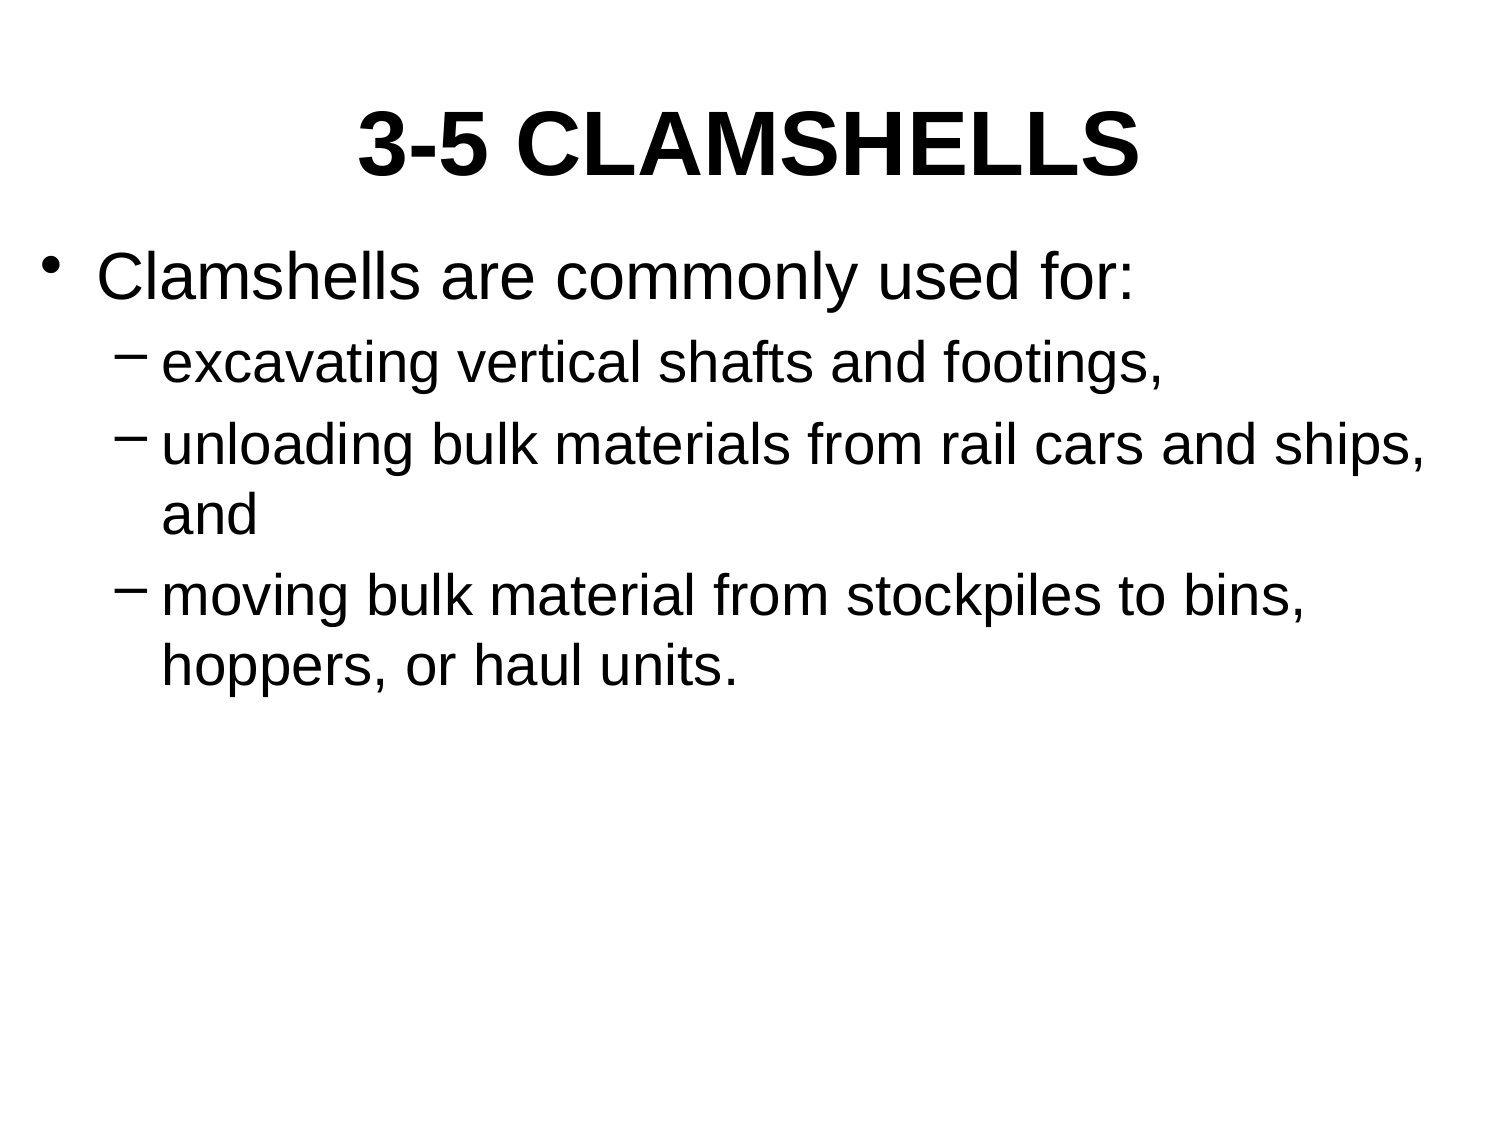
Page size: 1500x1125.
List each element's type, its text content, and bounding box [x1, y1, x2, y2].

title 3-5 CLAMSHELLS [74, 44, 1426, 224]
list Clamshells are commonly used for: excavating vertical shafts and footings, unloading bulk materials from rail cars and ships, and moving bulk material from stockpiles to bins, hoppers, or haul units. [24, 224, 1463, 1076]
